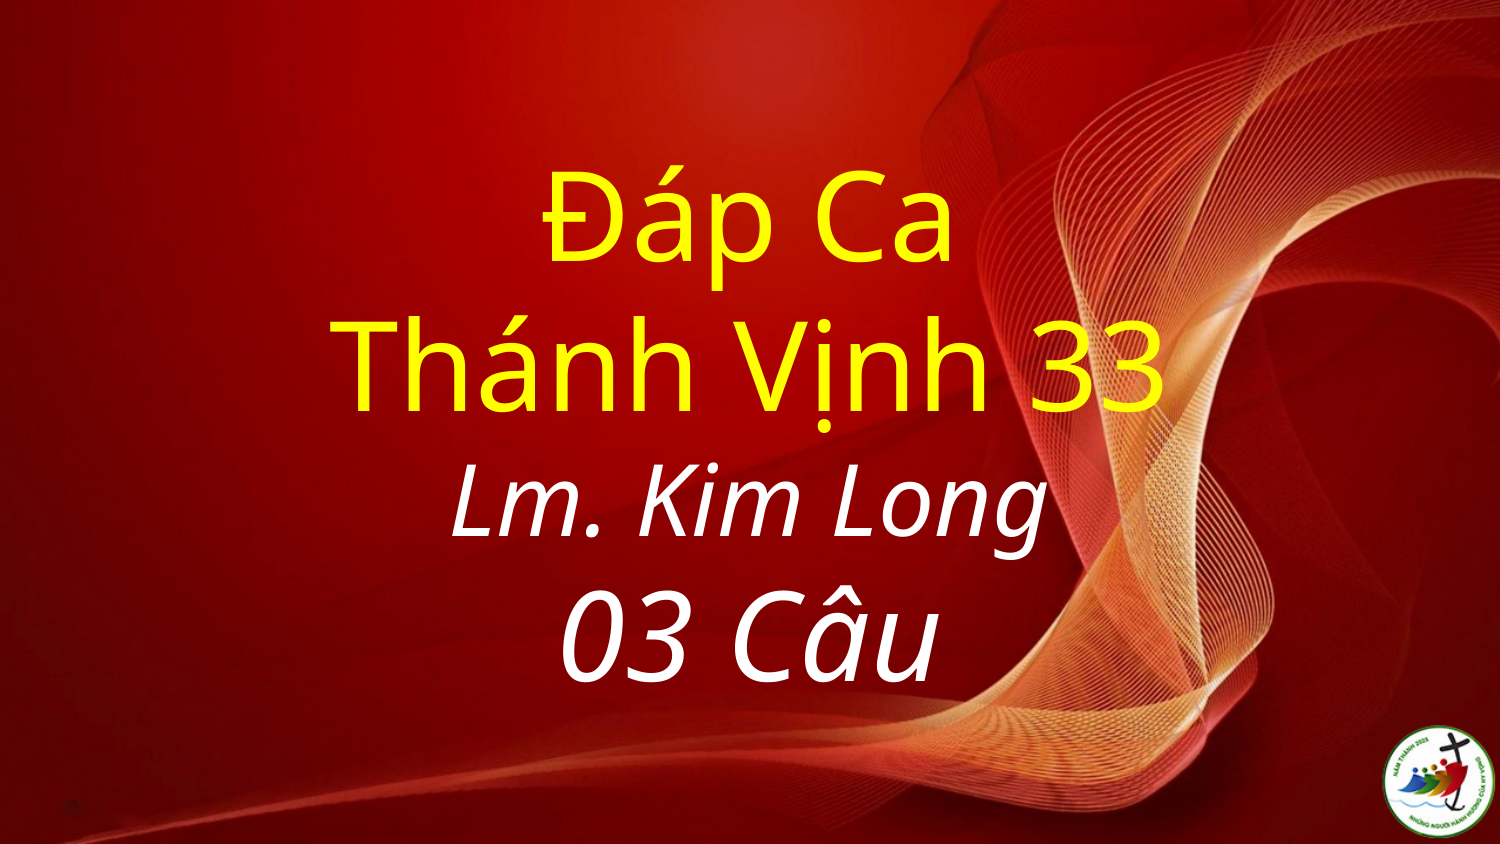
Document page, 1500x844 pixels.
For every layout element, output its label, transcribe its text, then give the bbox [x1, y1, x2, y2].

title Đáp Ca Thánh Vịnh 33 Lm. Kim Long 03 Câu [0, 0, 1500, 844]
